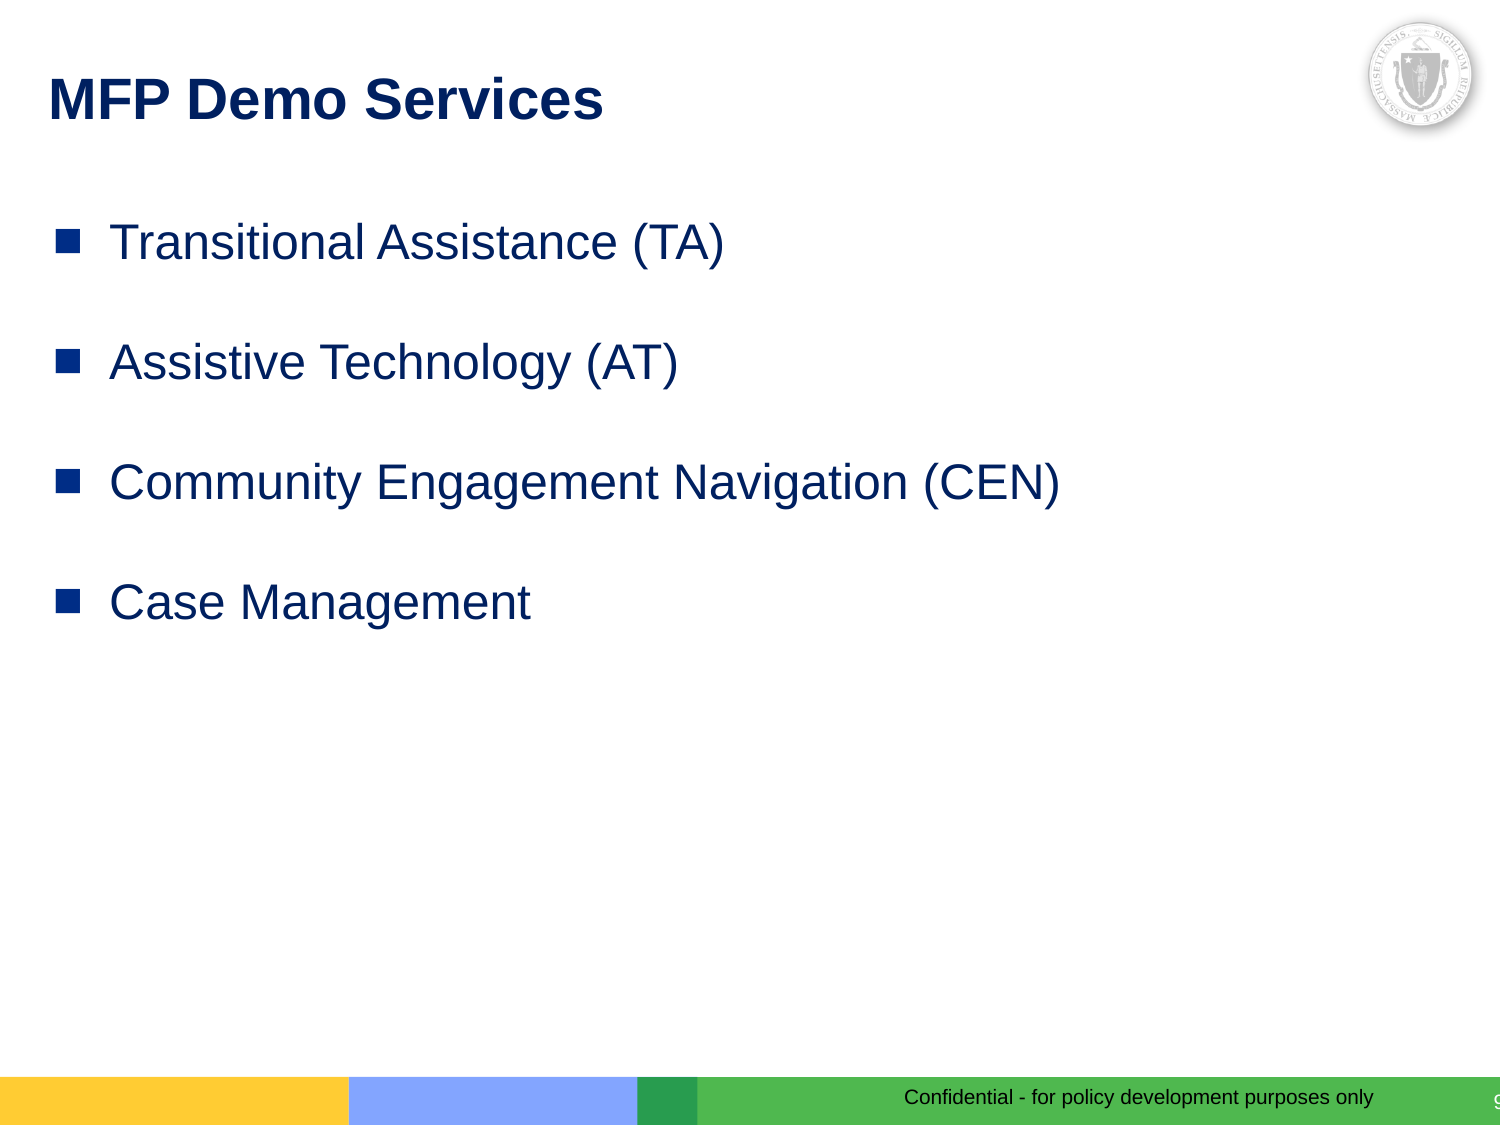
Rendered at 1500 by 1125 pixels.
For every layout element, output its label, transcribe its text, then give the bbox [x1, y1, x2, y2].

title MFP Demo Services [48, 61, 1331, 132]
text_box Transitional Assistance (TA) Assistive Technology (AT) Community Engagement Navigation (CEN) Case Management [37, 201, 1390, 772]
